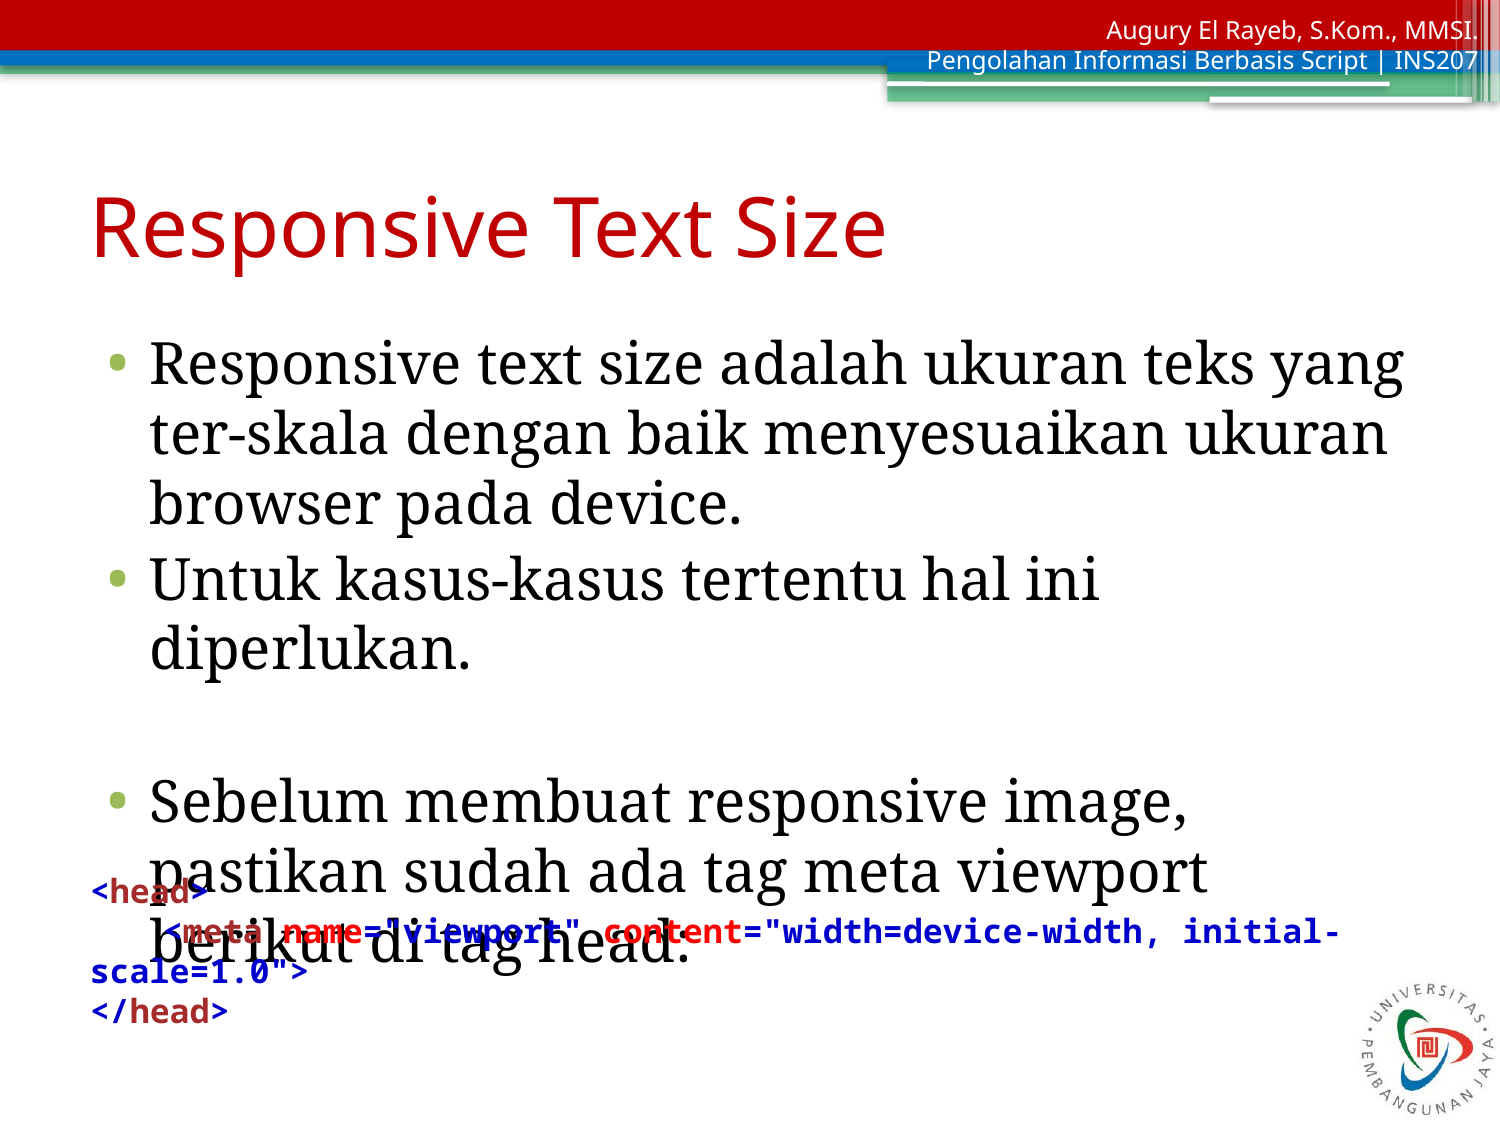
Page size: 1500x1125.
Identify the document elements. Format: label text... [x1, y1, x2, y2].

picture [1352, 975, 1500, 1125]
list Responsive text size adalah ukuran teks yang ter-skala dengan baik menyesuaikan ukuran browser pada device. Untuk kasus-kasus tertentu hal ini diperlukan. Sebelum membuat responsive image, pastikan sudah ada tag meta viewport berikut di tag head: [75, 318, 1425, 863]
title Responsive Text Size [75, 137, 1425, 313]
text_box <head> <meta name="viewport" content="width=device-width, initial-scale=1.0"> </head> [75, 863, 1495, 1038]
